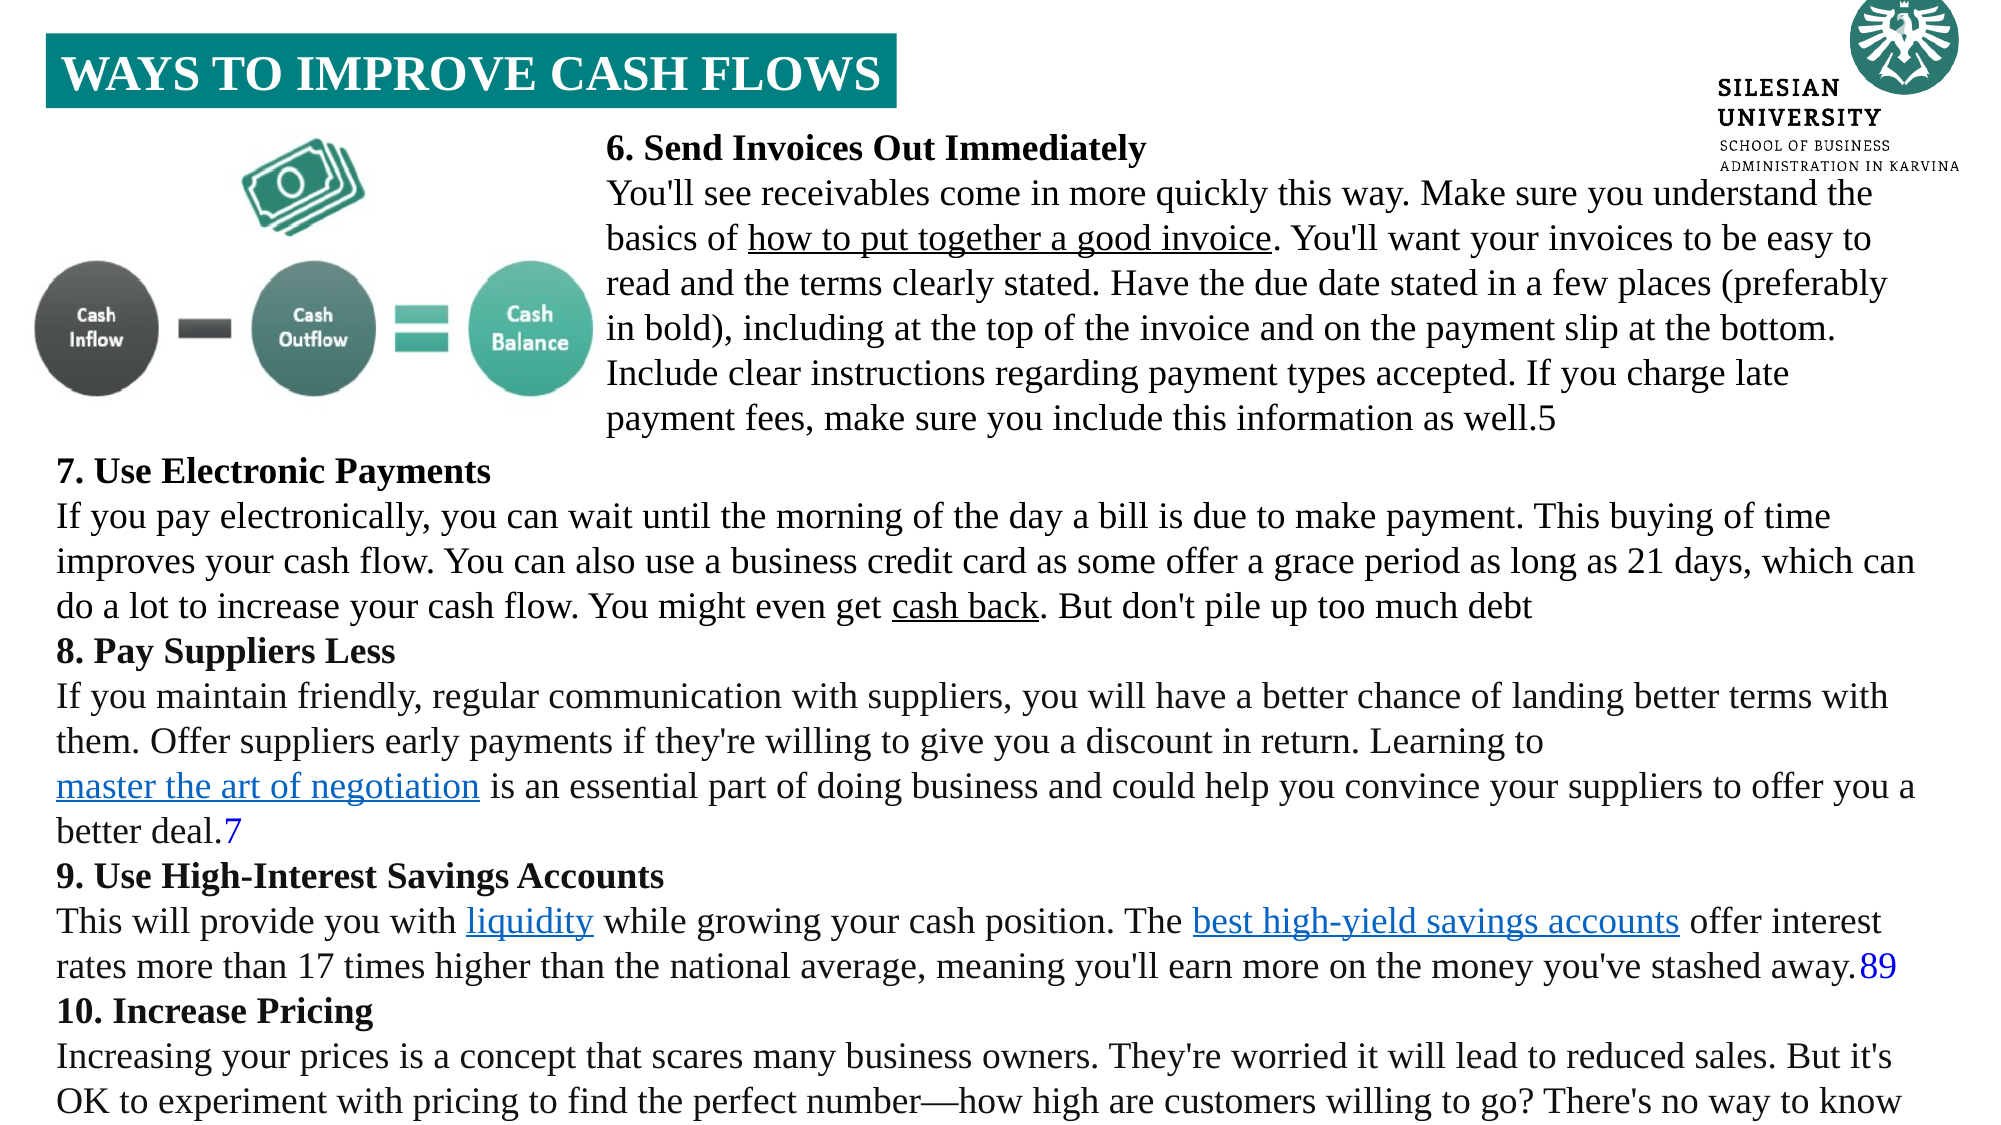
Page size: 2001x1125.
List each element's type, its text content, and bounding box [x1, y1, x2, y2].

picture [1718, 0, 1959, 171]
text_box 7. Use Electronic Payments If you pay electronically, you can wait until the morning of the day a bill is due to make payment. This buying of time improves your cash flow. You can also use a business credit card as some offer a grace period as long as 21 days, which can do a lot to increase your cash flow. You might even get cash back. But don't pile up too much debt 8. Pay Suppliers Less If you maintain friendly, regular communication with suppliers, you will have a better chance of landing better terms with them. Offer suppliers early payments if they're willing to give you a discount in return. Learning to master the art of negotiation is an essential part of doing business and could help you convince your suppliers to offer you a better deal.7 9. Use High-Interest Savings Accounts This will provide you with liquidity while growing your cash position. The best high-yield savings accounts offer interest rates more than 17 times higher than the national average, meaning you'll earn more on the money you've stashed away.89 10. Increase Pricing Increasing your prices is a concept that scares many business owners. They're worried it will lead to reduced sales. But it's OK to experiment with pricing to find the perfect number—how high are customers willing to go? There's no way to know unless you take a chance. [41, 438, 1936, 1125]
text_box WAYS TO IMPROVE CASH FLOWS [45, 33, 897, 109]
text_box [41, 32, 786, 116]
picture [0, 116, 617, 445]
text_box 6. Send Invoices Out Immediately You'll see receivables come in more quickly this way. Make sure you understand the basics of how to put together a good invoice. You'll want your invoices to be easy to read and the terms clearly stated. Have the due date stated in a few places (preferably in bold), including at the top of the invoice and on the payment slip at the bottom. Include clear instructions regarding payment types accepted. If you charge late payment fees, make sure you include this information as well.5 [591, 115, 1936, 438]
